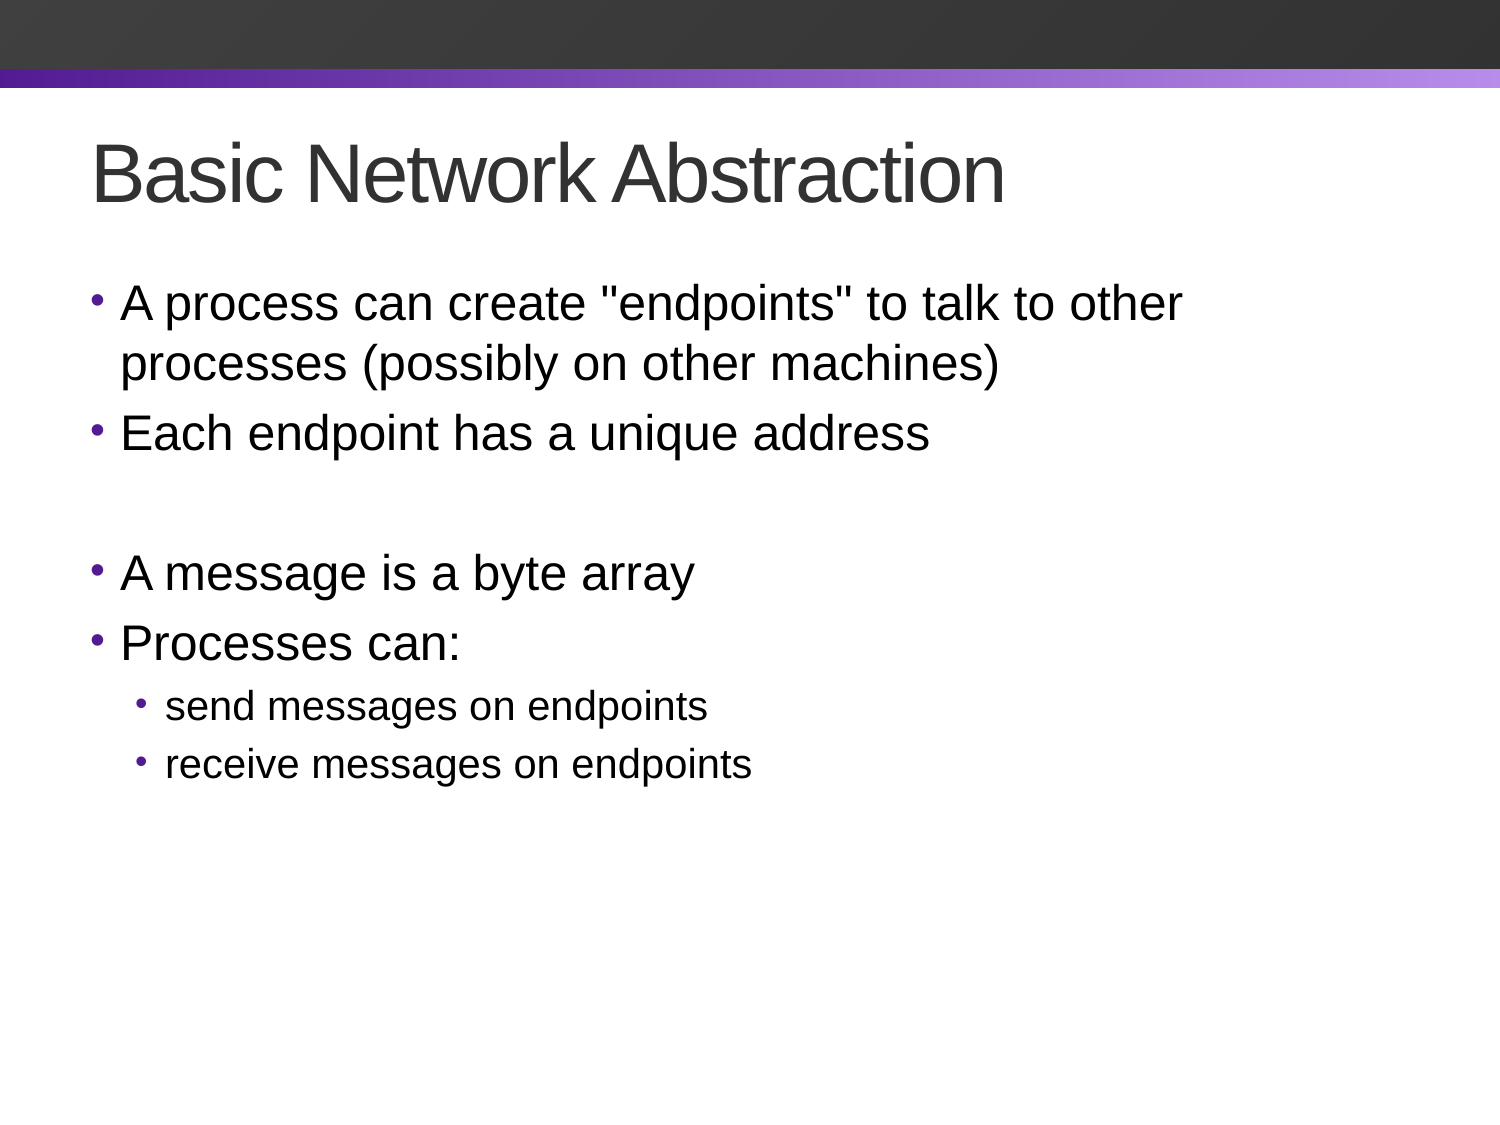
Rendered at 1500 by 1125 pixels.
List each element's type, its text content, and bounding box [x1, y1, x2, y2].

list A process can create "endpoints" to talk to other processes (possibly on other machines) Each endpoint has a unique address A message is a byte array Processes can: send messages on endpoints receive messages on endpoints [75, 262, 1425, 1063]
title Basic Network Abstraction [75, 87, 1425, 250]
